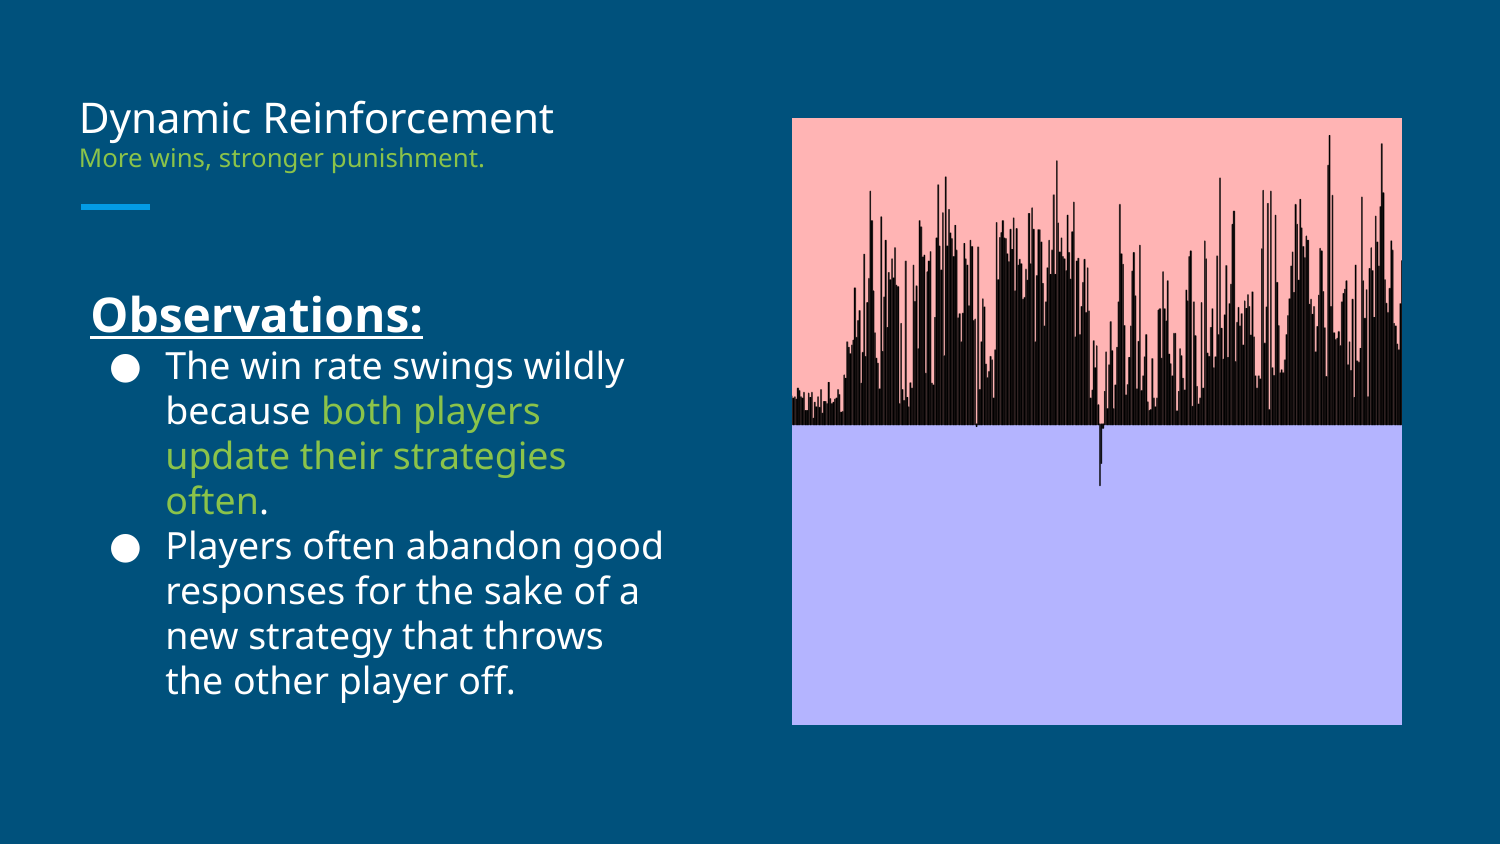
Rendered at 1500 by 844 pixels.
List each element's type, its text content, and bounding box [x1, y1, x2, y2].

text_box Observations: The win rate swings wildly because both players update their strategies often. Players often abandon good responses for the sake of a new strategy that throws the other player off. [75, 269, 684, 769]
title Dynamic Reinforcement More wins, stronger punishment. [63, 75, 1437, 188]
picture [793, 119, 1401, 724]
